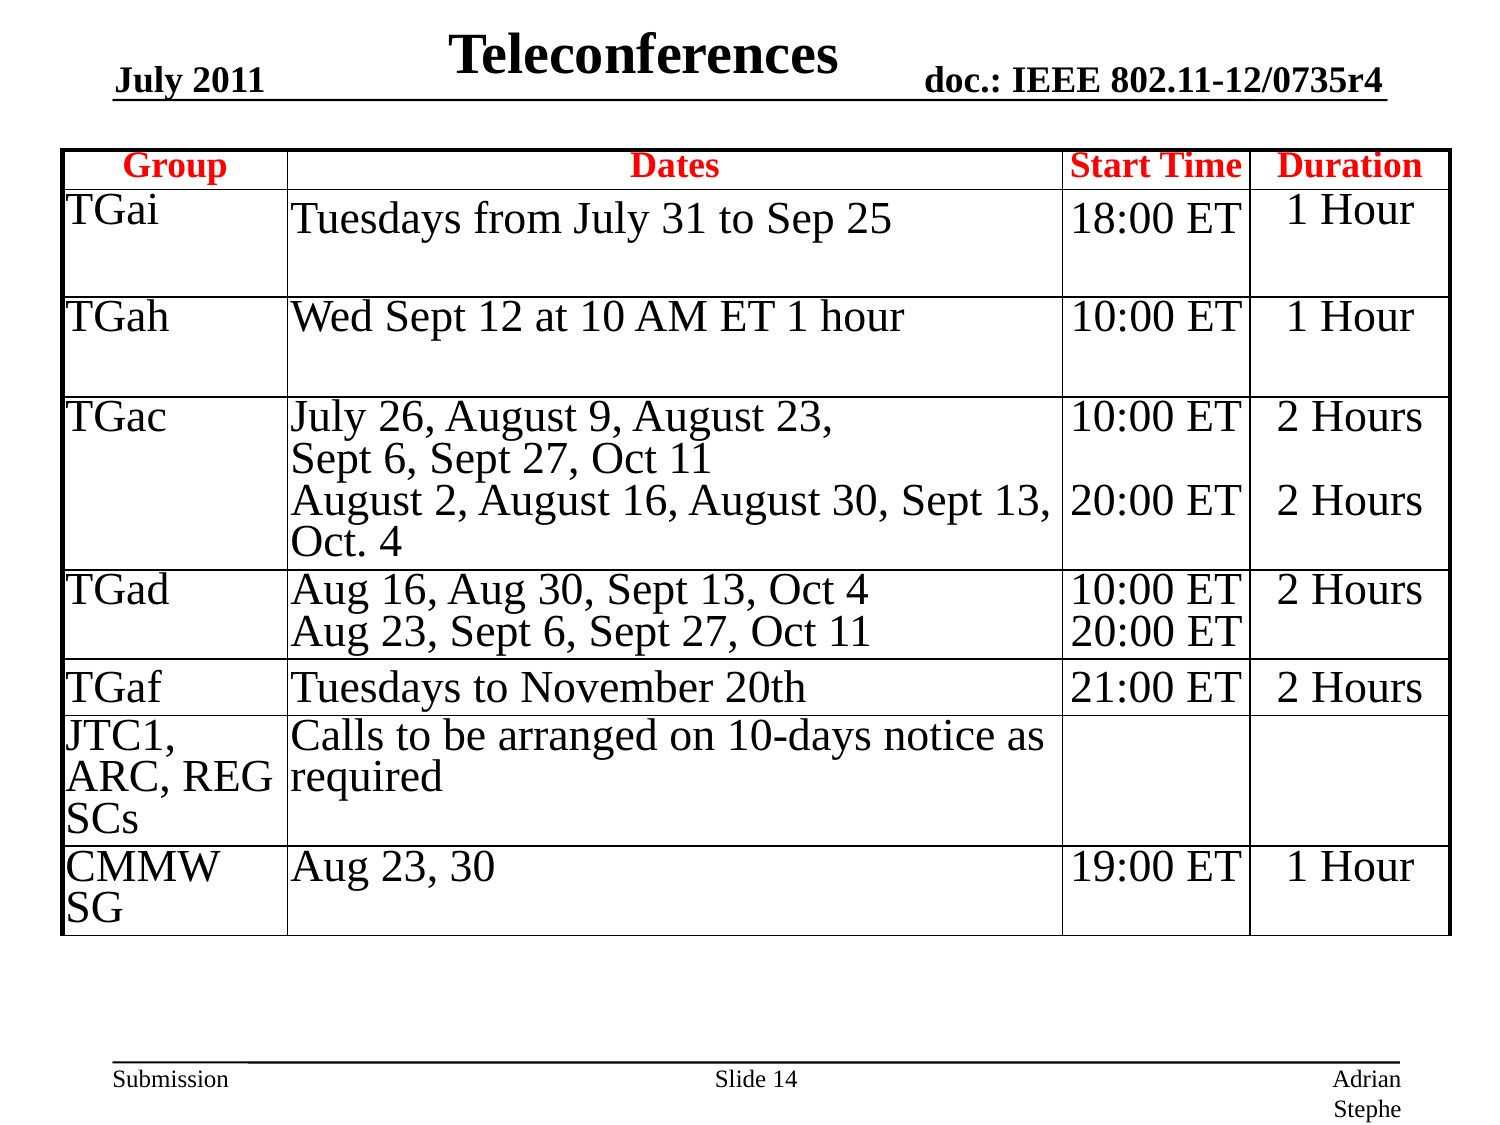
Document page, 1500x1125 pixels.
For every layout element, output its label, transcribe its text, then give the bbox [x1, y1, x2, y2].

table_cell TGac [65, 398, 287, 569]
table_cell Wed Sept 12 at 10 AM ET 1 hour [288, 298, 1062, 396]
table_cell TGaf [65, 660, 287, 715]
table_cell 19:00 ET [1063, 847, 1249, 935]
table_header Dates [288, 152, 1062, 189]
table_cell 1 Hour [1251, 190, 1448, 296]
table_cell TGah [65, 298, 287, 396]
table_cell 10:00 ET 20:00 ET [1063, 571, 1249, 658]
footer Adrian Stephens, Intel Corporation [1324, 1061, 1402, 1093]
table_cell TGad [65, 571, 287, 658]
table_cell July 26, August 9, August 23, Sept 6, Sept 27, Oct 11 August 2, August 16, August 30, Sept 13, Oct. 4 [288, 398, 1062, 569]
table_cell 2 Hours [1251, 660, 1448, 715]
table_cell Tuesdays to November 20th [288, 660, 1062, 715]
table_cell 1 Hour [1251, 847, 1448, 935]
table_cell JTC1, ARC, REG SCs [65, 716, 287, 845]
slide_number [114, 75, 309, 101]
table_cell Tuesdays from July 31 to Sep 25 [288, 190, 1062, 296]
table_cell [1251, 716, 1448, 845]
table_cell 10:00 ET 20:00 ET [1063, 398, 1249, 569]
table_cell Aug 16, Aug 30, Sept 13, Oct 4 Aug 23, Sept 6, Sept 27, Oct 11 [288, 571, 1062, 658]
table_header Duration [1251, 152, 1448, 189]
table_header Start Time [1063, 152, 1249, 189]
table_cell 10:00 ET [1063, 298, 1249, 396]
table_cell 2 Hours 2 Hours [1251, 398, 1448, 569]
title Teleconferences [112, 24, 1175, 75]
table_cell 2 Hours [1251, 571, 1448, 658]
slide_number Slide 14 [712, 1061, 800, 1093]
table_cell [1063, 716, 1249, 845]
table_cell TGai [65, 190, 287, 296]
table_header Group [65, 152, 287, 189]
table_cell 21:00 ET [1063, 660, 1249, 715]
table_cell 1 Hour [1251, 298, 1448, 396]
table_cell Aug 23, 30 [288, 847, 1062, 935]
table_cell CMMW SG [65, 847, 287, 935]
table_cell 18:00 ET [1063, 190, 1249, 296]
table_cell Calls to be arranged on 10-days notice as required [288, 716, 1062, 845]
